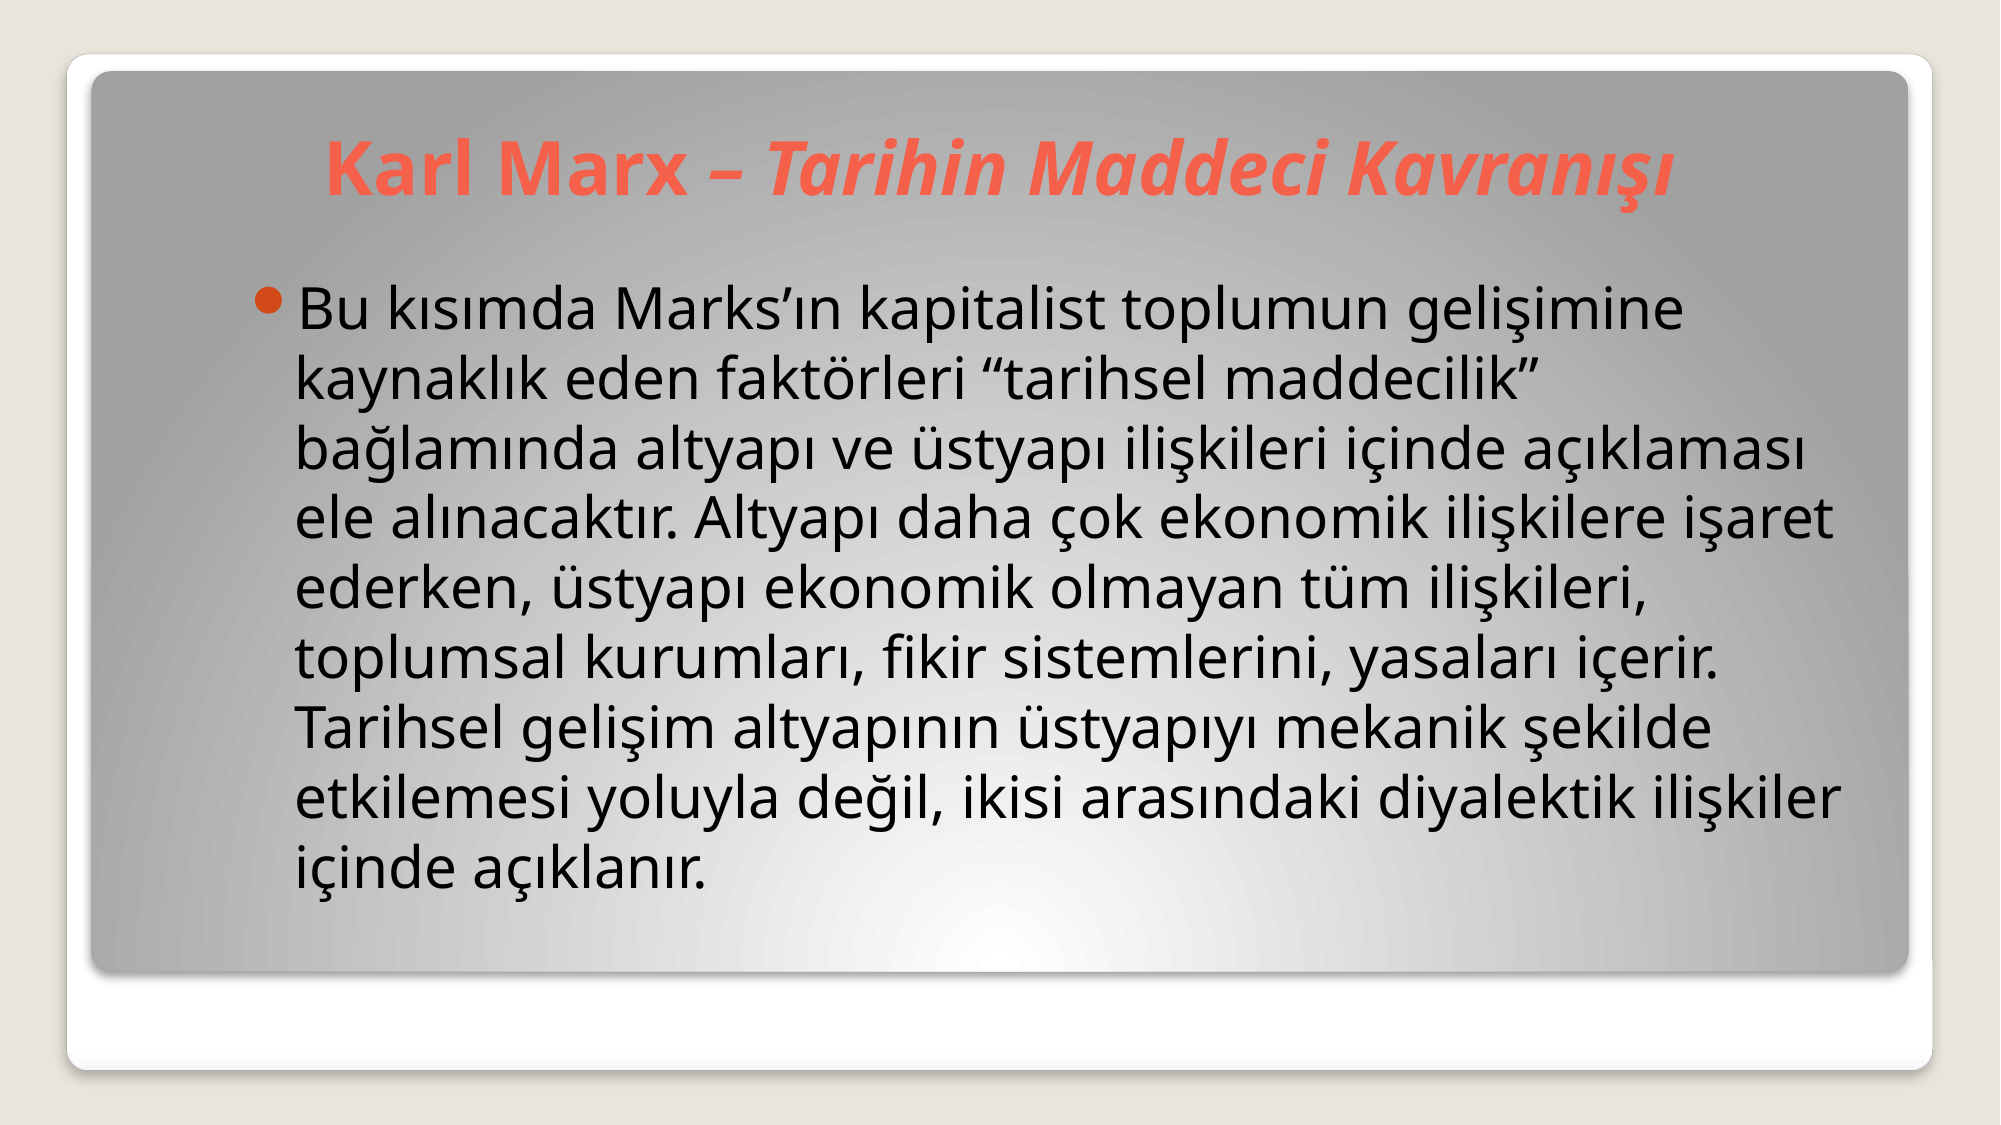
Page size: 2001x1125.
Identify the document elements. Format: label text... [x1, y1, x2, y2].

title Karl Marx – Tarihin Maddeci Kavranışı [137, 0, 1863, 218]
list Bu kısımda Marks’ın kapitalist toplumun gelişimine kaynaklık eden faktörleri “tarihsel maddecilik” bağlamında altyapı ve üstyapı ilişkileri içinde açıklaması ele alınacaktır. Altyapı daha çok ekonomik ilişkilere işaret ederken, üstyapı ekonomik olmayan tüm ilişkileri, toplumsal kurumları, fikir sistemlerini, yasaları içerir. Tarihsel gelişim altyapının üstyapıyı mekanik şekilde etkilemesi yoluyla değil, ikisi arasındaki diyalektik ilişkiler içinde açıklanır. [220, 256, 1863, 944]
